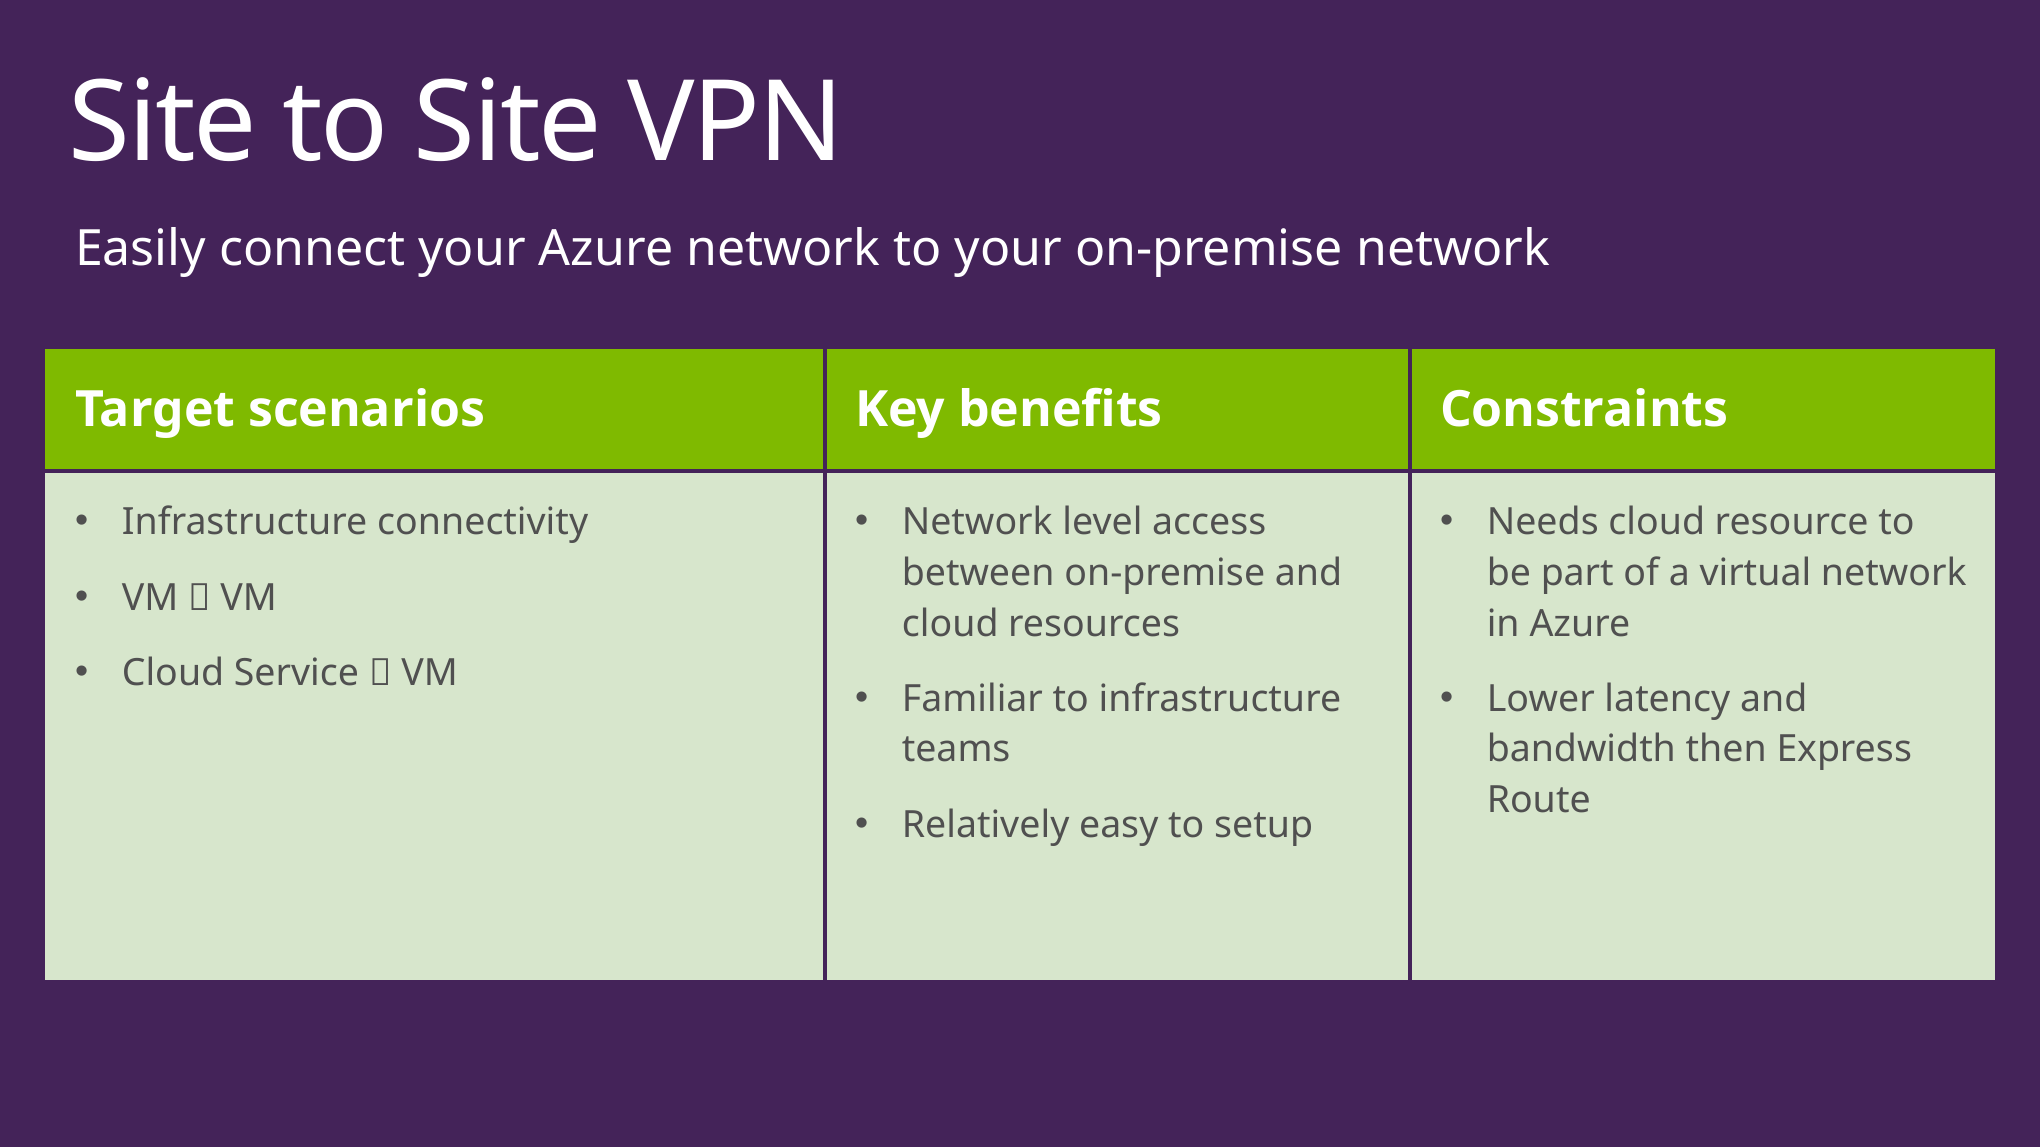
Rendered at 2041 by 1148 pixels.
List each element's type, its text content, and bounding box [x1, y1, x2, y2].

table_cell Network level access between on-premise and cloud resources Familiar to infrastructure teams Relatively easy to setup [827, 473, 1408, 980]
table_header Constraints [1412, 349, 1995, 469]
table_cell Needs cloud resource to be part of a virtual network in Azure Lower latency and bandwidth then Express Route [1412, 473, 1995, 980]
text_box Easily connect your Azure network to your on-premise network [45, 198, 1888, 301]
table_header Target scenarios [45, 349, 823, 469]
table_header Key benefits [827, 349, 1408, 469]
table_cell Infrastructure connectivity VM  VM Cloud Service  VM [45, 473, 823, 980]
title Site to Site VPN [45, 48, 1996, 199]
